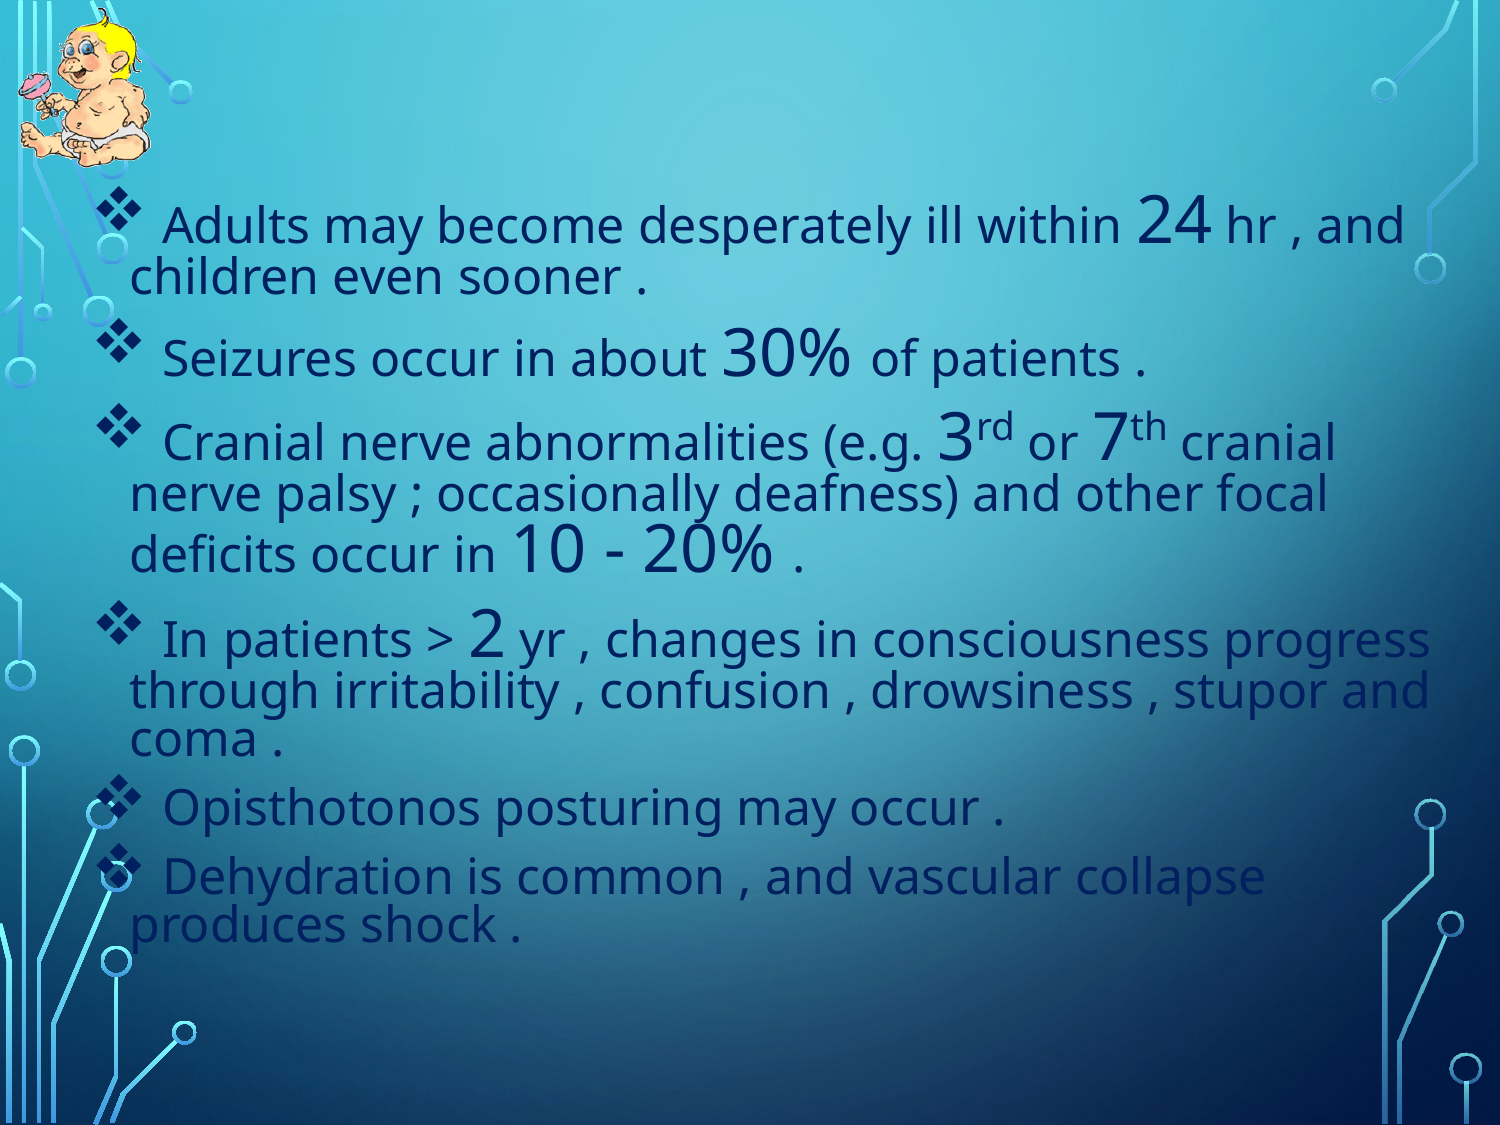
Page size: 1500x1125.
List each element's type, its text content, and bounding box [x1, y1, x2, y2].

list Adults may become desperately ill within 24 hr , and children even sooner . Seizures occur in about 30% of patients . Cranial nerve abnormalities (e.g. 3rd or 7th cranial nerve palsy ; occasionally deafness) and other focal deficits occur in 10 - 20% . In patients > 2 yr , changes in consciousness progress through irritability , confusion , drowsiness , stupor and coma . Opisthotonos posturing may occur . Dehydration is common , and vascular collapse produces shock . [76, 184, 1471, 1041]
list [0, 0, 160, 173]
